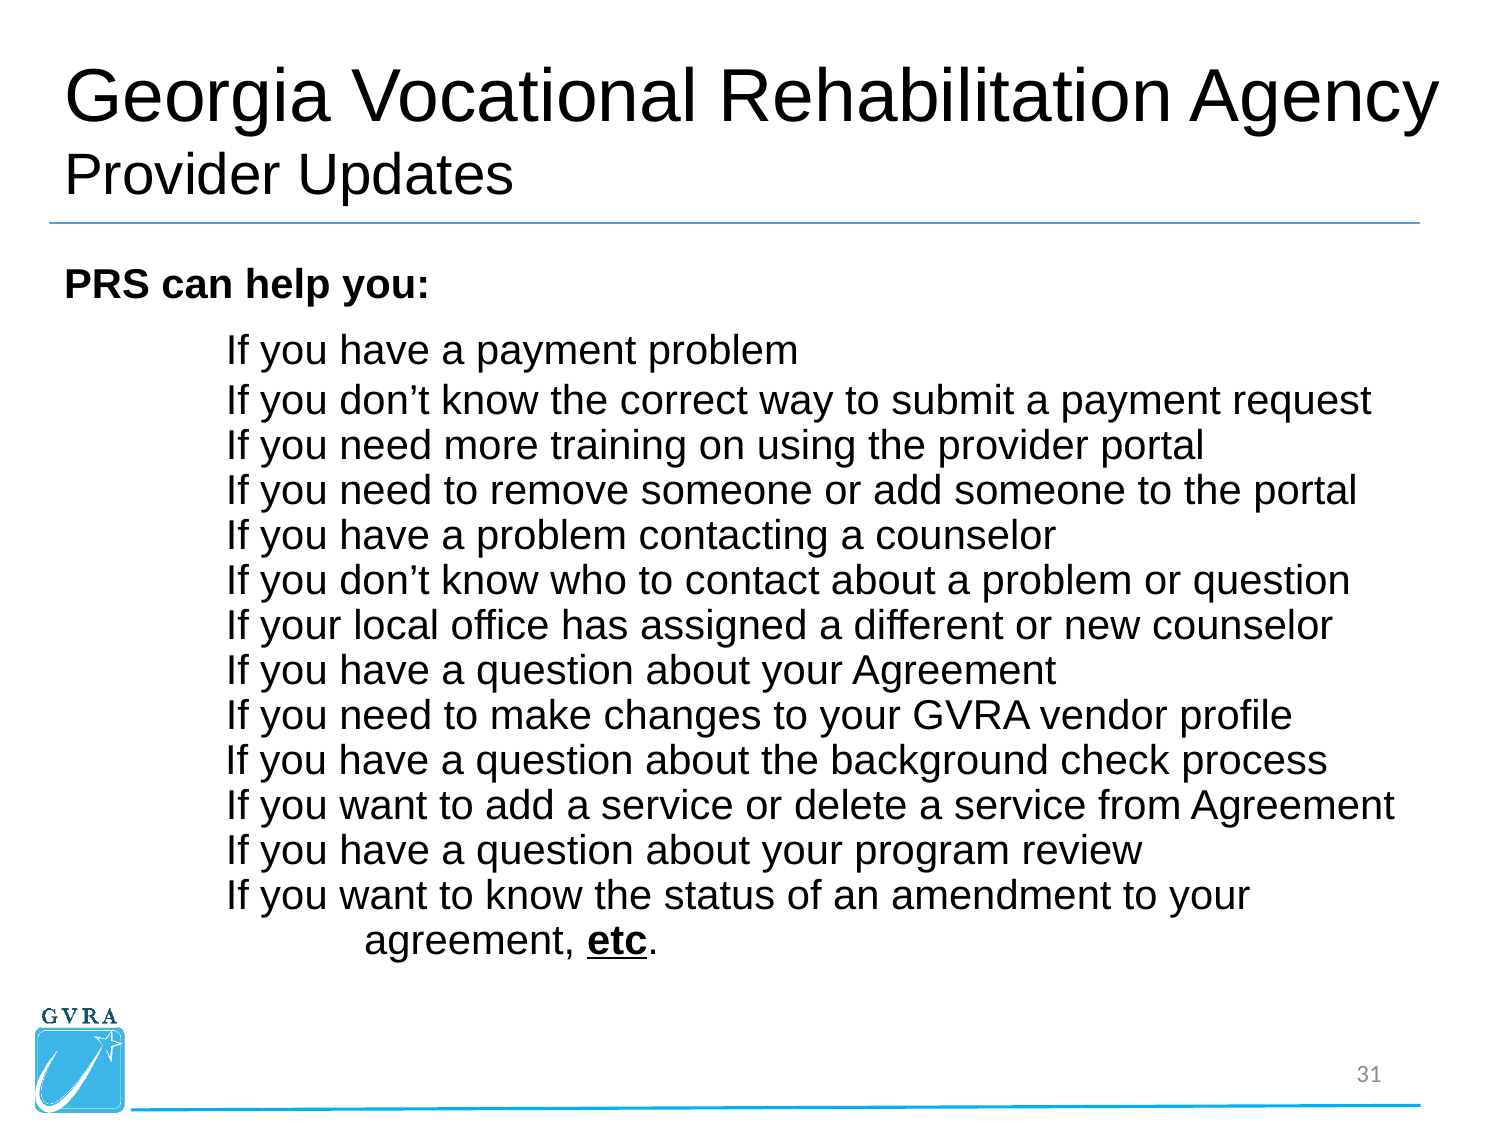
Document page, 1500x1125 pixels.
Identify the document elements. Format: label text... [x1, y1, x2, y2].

slide_number 31 [1059, 1042, 1397, 1103]
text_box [130, 1105, 1421, 1110]
picture [29, 1008, 131, 1117]
text_box Georgia Vocational Rehabilitation Agency Provider Updates PRS can help you: If you have a payment problem If you don’t know the correct way to submit a payment request If you need more training on using the provider portal If you need to remove someone or add someone to the portal If you have a problem contacting a counselor If you don’t know who to contact about a problem or question If your local office has assigned a different or new counselor If you have a question about your Agreement If you need to make changes to your GVRA vendor profile If you have a question about the background check process If you want to add a service or delete a service from Agreement If you have a question about your program review If you want to know the status of an amendment to your agreement, etc. [49, 39, 1460, 182]
